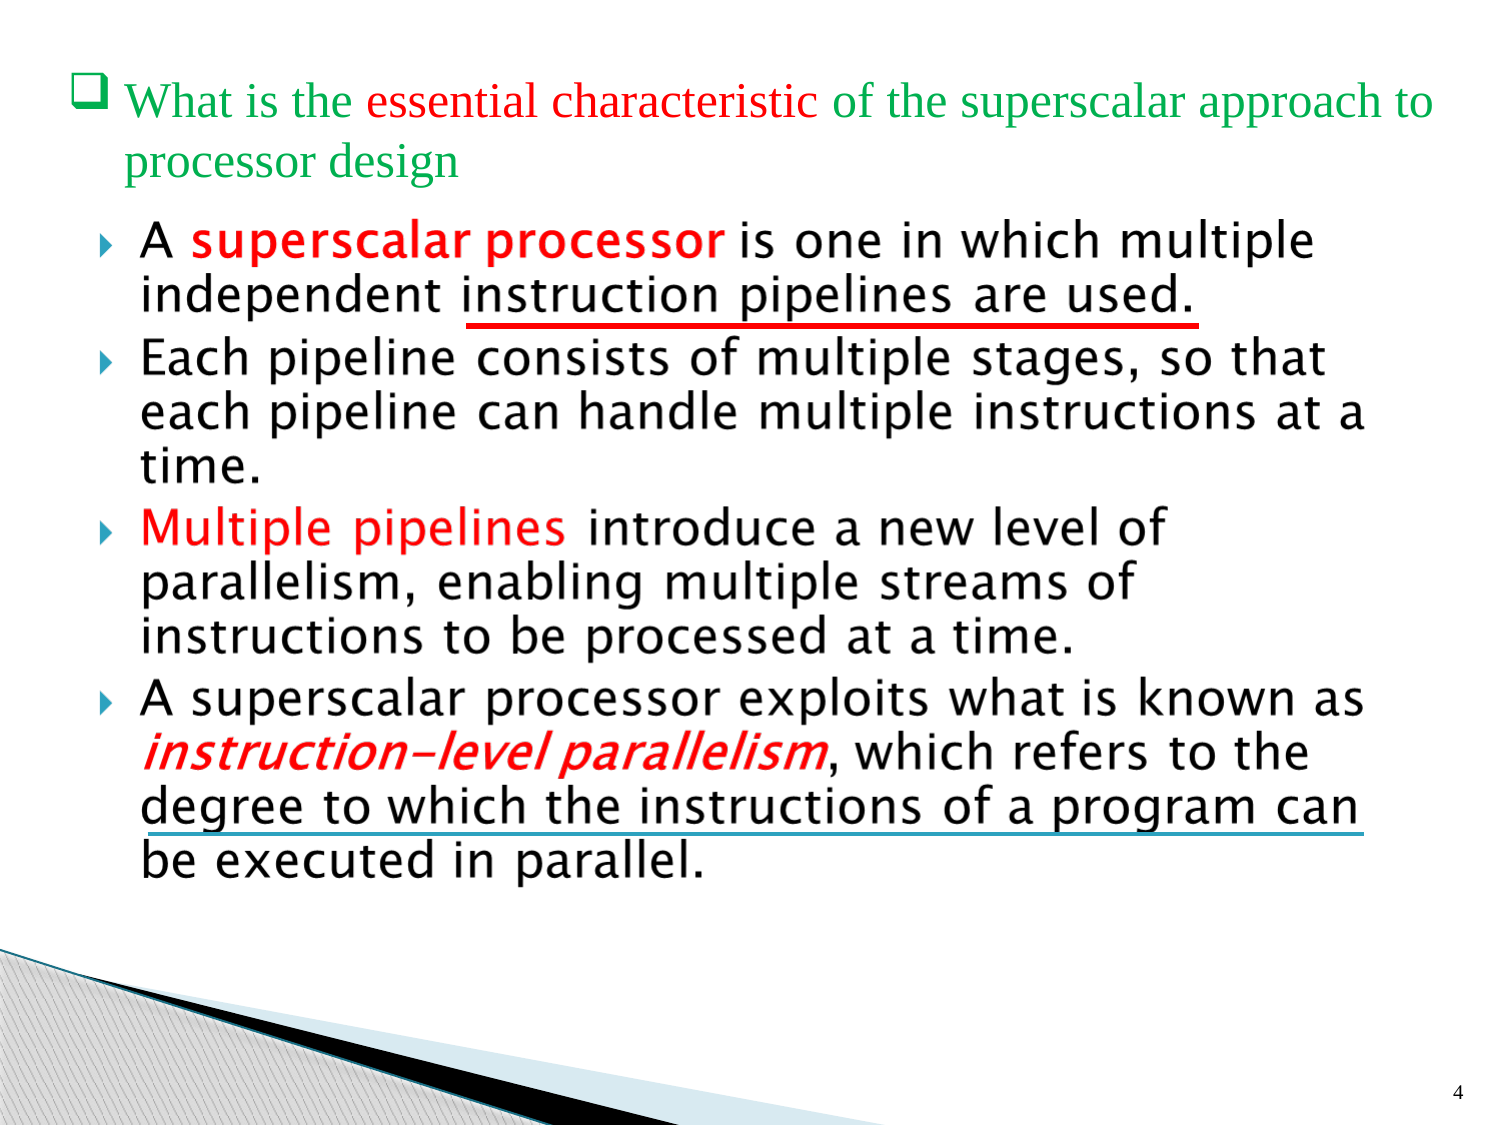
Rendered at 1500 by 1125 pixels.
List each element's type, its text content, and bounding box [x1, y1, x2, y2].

picture [64, 199, 1449, 955]
slide_number 4 [1418, 1051, 1479, 1112]
text_box What is the essential characteristic of the superscalar approach to processor design [53, 59, 1450, 195]
